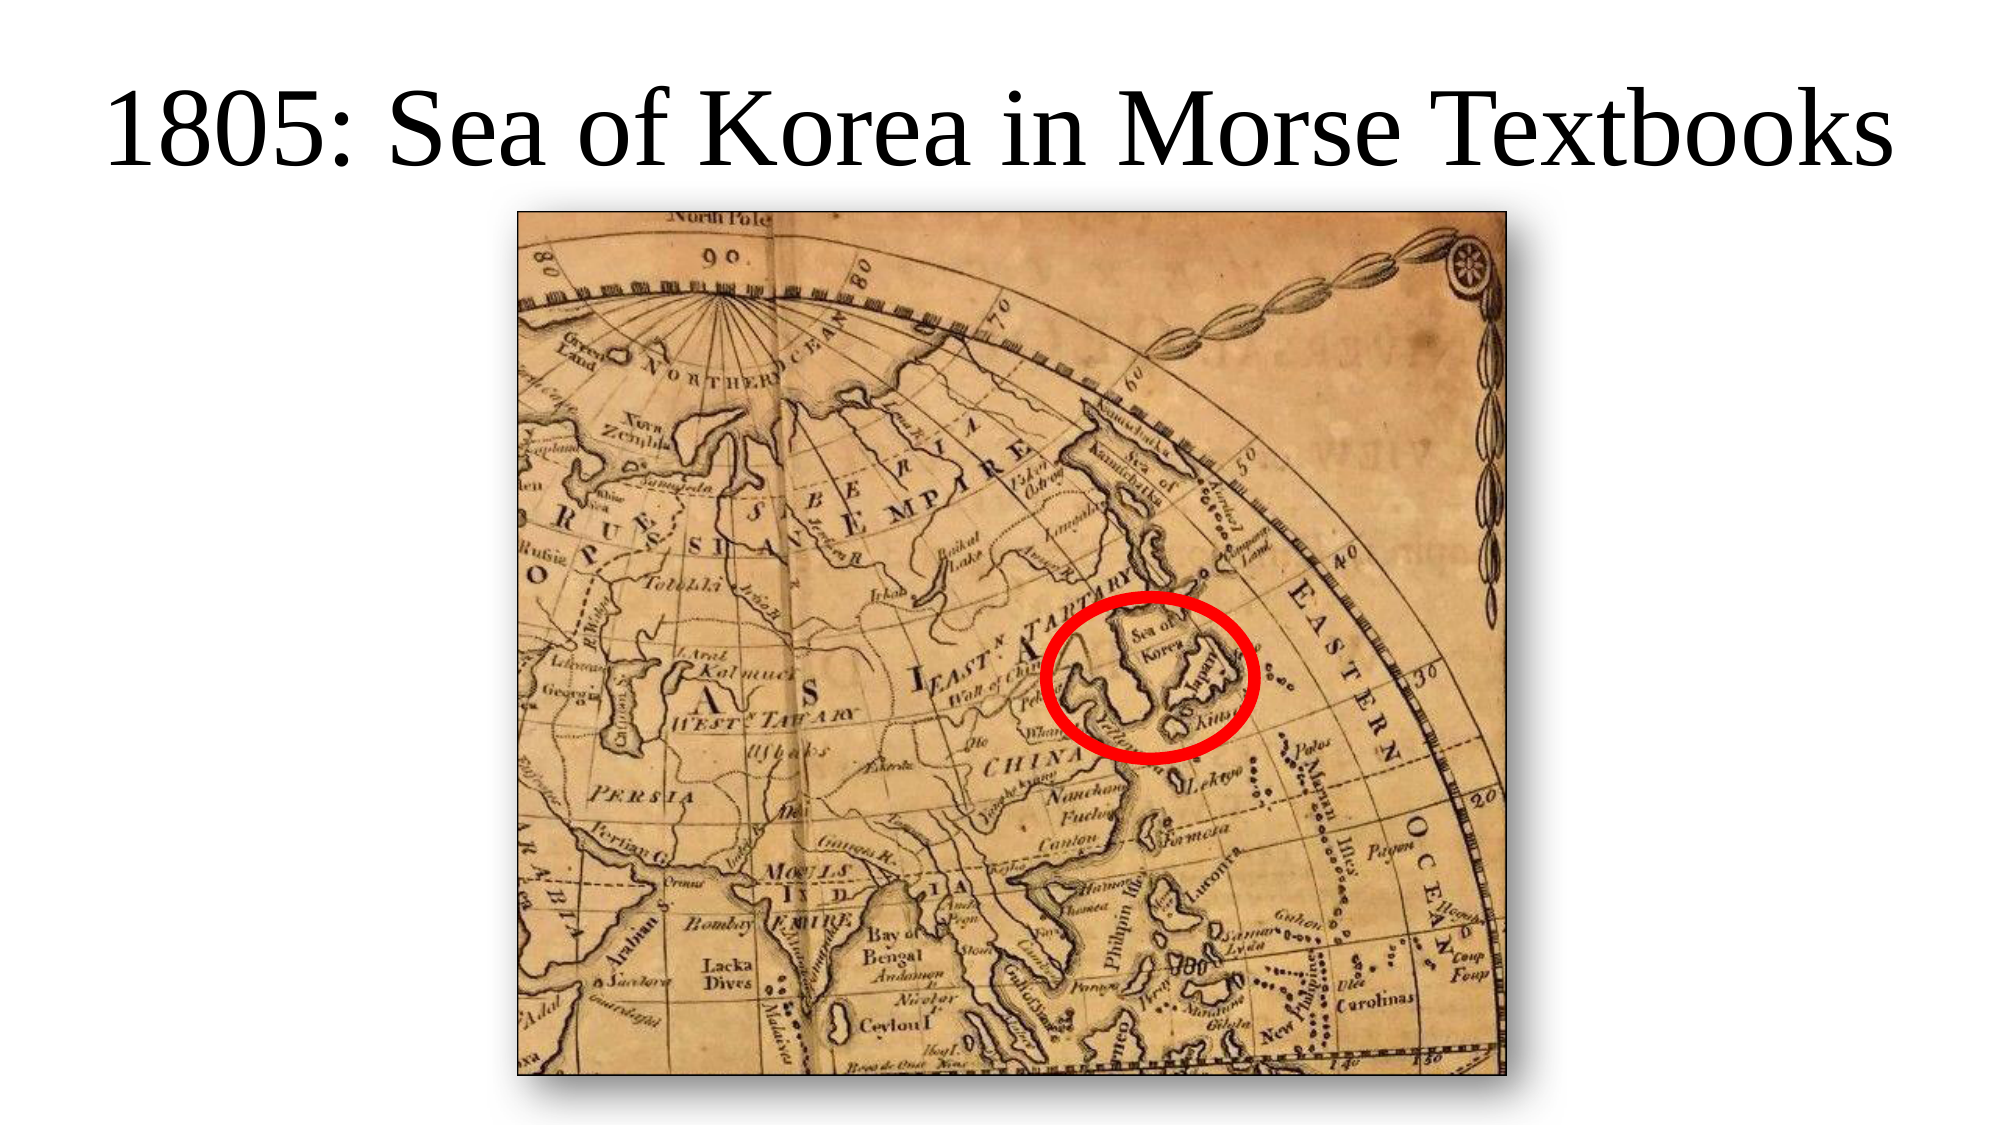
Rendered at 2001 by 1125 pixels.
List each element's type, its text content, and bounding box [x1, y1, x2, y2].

title 1805: Sea of Korea in Morse Textbooks [62, 20, 1937, 238]
picture [517, 211, 1507, 1076]
